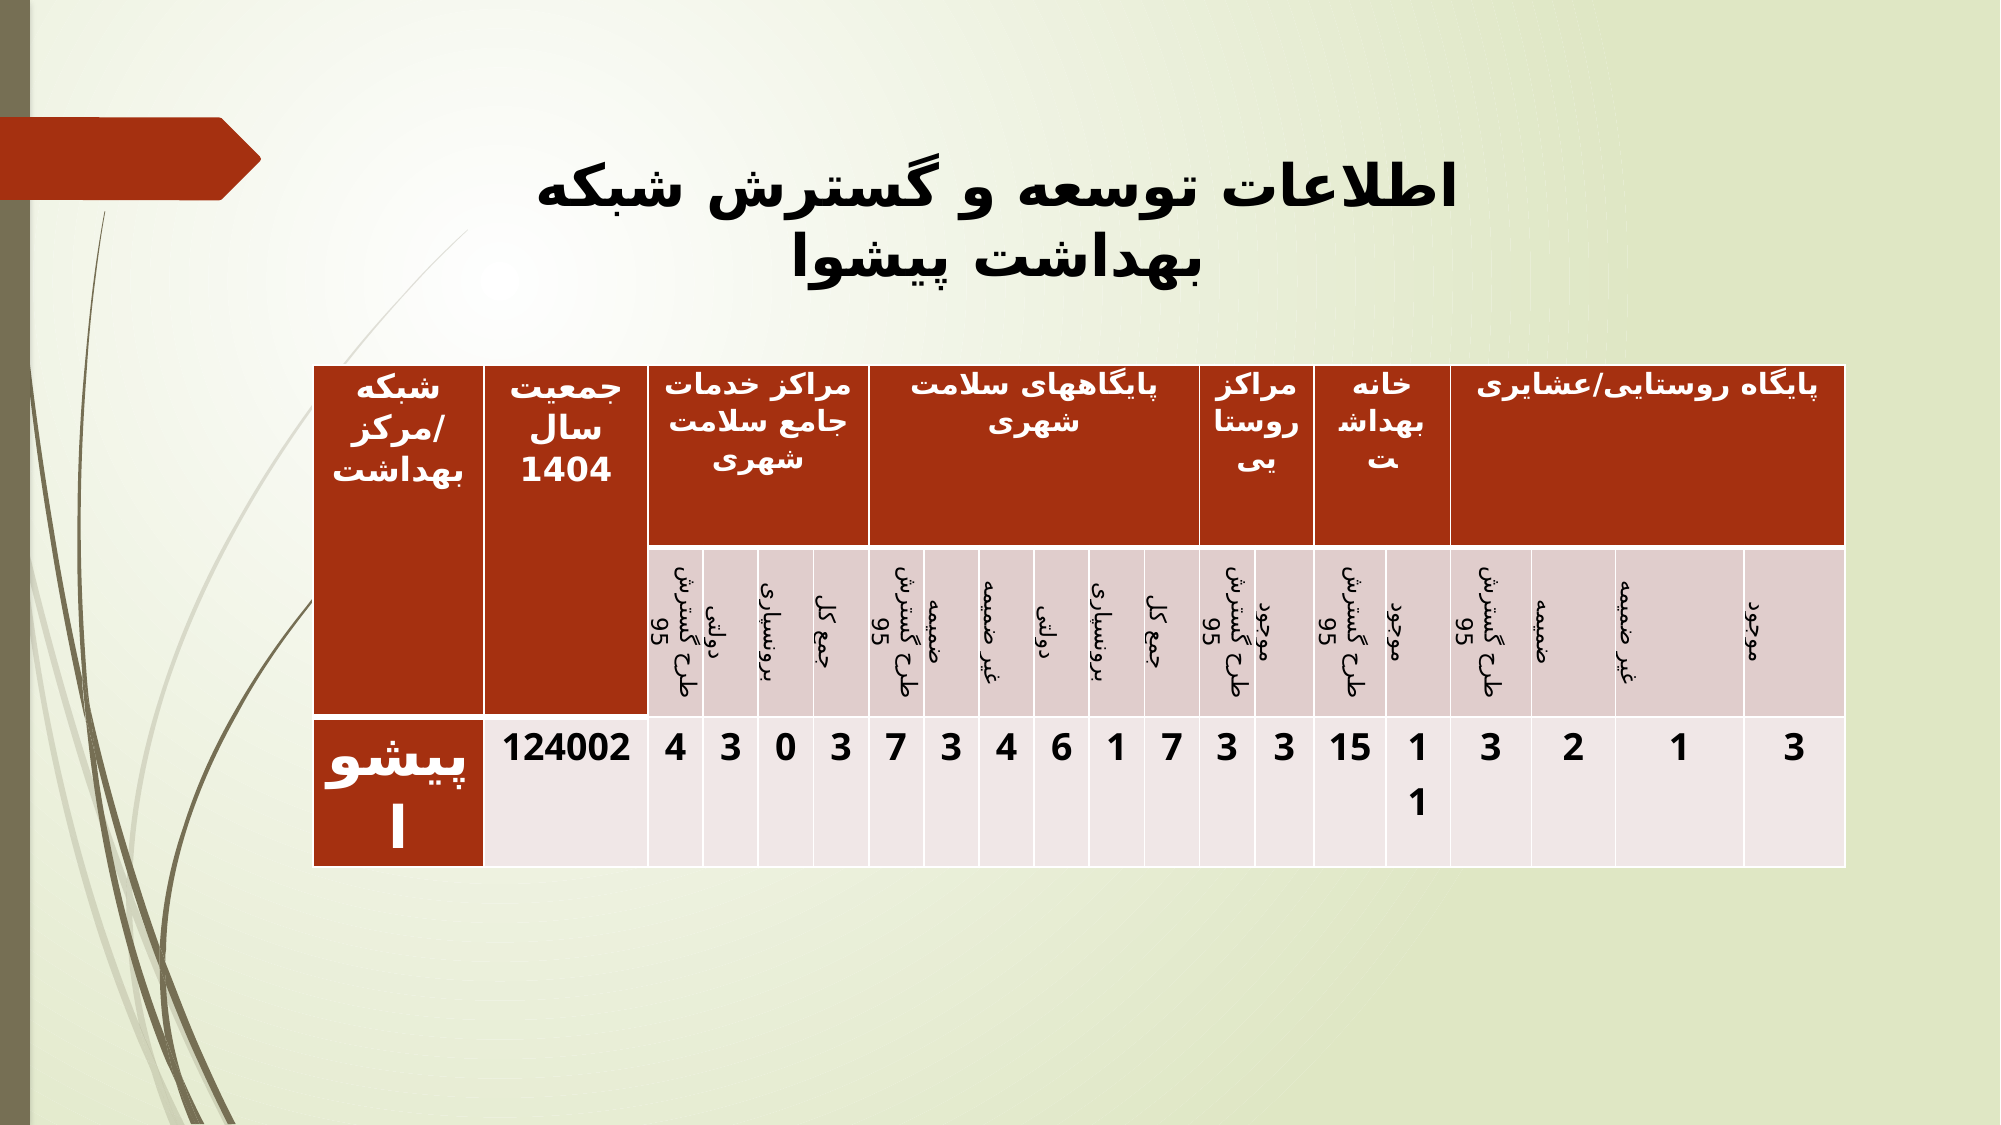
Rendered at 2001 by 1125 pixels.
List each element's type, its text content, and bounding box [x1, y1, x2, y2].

table_cell دولتی [1035, 550, 1088, 716]
table_cell موجود [1387, 550, 1450, 716]
table_cell 7 [1145, 718, 1199, 866]
table_cell 3 [1200, 718, 1254, 866]
table_cell 1 [1090, 718, 1144, 866]
table_cell 3 [814, 718, 868, 866]
table_cell 4 [649, 718, 702, 866]
table_cell 3 [1745, 718, 1844, 866]
table_cell 2 [1532, 718, 1615, 866]
table_cell موجود [1745, 550, 1844, 716]
table_cell طرح گسترش 95 [1451, 550, 1531, 716]
table_cell 15 [1315, 718, 1385, 866]
table_cell برونسپاری [759, 550, 813, 716]
table_header خانه بهداشت [1315, 366, 1450, 545]
table_cell ضمیمه [925, 550, 978, 716]
table_cell 3 [1256, 718, 1313, 866]
table_cell 3 [925, 718, 978, 866]
table_cell پیشوا [314, 720, 483, 866]
table_cell 11 [1387, 718, 1450, 866]
table_cell 0 [759, 718, 813, 866]
table_cell 4 [980, 718, 1033, 866]
table_header پایگاههای سلامت شهری [870, 366, 1199, 545]
table_cell طرح گسترش 95 [1200, 550, 1254, 716]
table_cell 124002 [485, 720, 647, 866]
table_cell 7 [870, 718, 923, 866]
table_cell طرح گسترش 95 [649, 550, 702, 716]
table_header مراکز روستایی [1200, 366, 1313, 545]
table_header شبکه /مرکز بهداشت [314, 366, 483, 714]
table_cell دولتی [704, 550, 757, 716]
table_header مراکز خدمات جامع سلامت شهری [649, 366, 868, 545]
table_cell جمع کل [1145, 550, 1199, 716]
table_header پایگاه روستایی/عشایری [1451, 366, 1844, 545]
table_cell غیر ضمیمه [980, 550, 1033, 716]
table_cell 6 [1035, 718, 1088, 866]
table_cell غیر ضمیمه [1616, 550, 1743, 716]
table_cell 1 [1616, 718, 1743, 866]
table_cell 3 [704, 718, 757, 866]
text_box اطلاعات توسعه و گسترش شبکه بهداشت پیشوا [450, 140, 1546, 356]
table_cell موجود [1256, 550, 1313, 716]
table_cell جمع کل [814, 550, 868, 716]
table_cell برونسپاری [1090, 550, 1144, 716]
table_cell طرح گسترش 95 [870, 550, 923, 716]
table_cell طرح گسترش 95 [1315, 550, 1385, 716]
table_header جمعیت سال 1404 [485, 366, 647, 714]
table_cell ضمیمه [1532, 550, 1615, 716]
table_cell 3 [1451, 718, 1531, 866]
